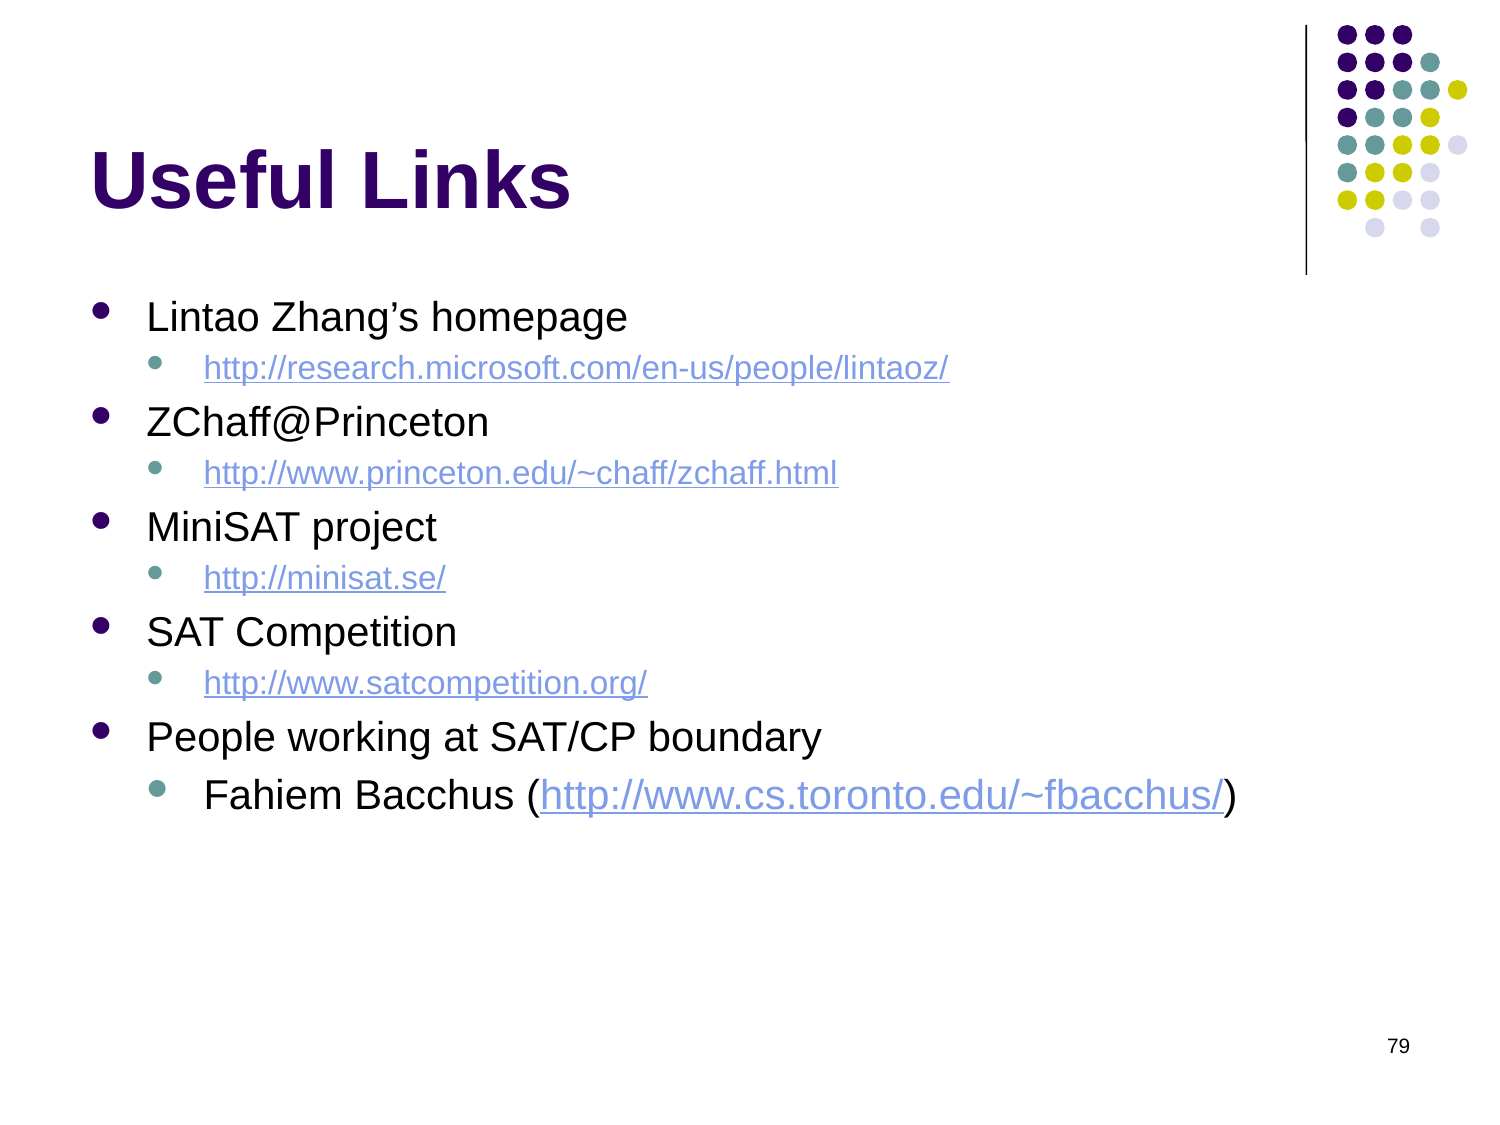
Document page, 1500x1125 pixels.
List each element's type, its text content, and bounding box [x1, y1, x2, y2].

list Lintao Zhang’s homepage http://research.microsoft.com/en-us/people/lintaoz/ ZChaff@Princeton http://www.princeton.edu/~chaff/zchaff.html MiniSAT project http://minisat.se/ SAT Competition http://www.satcompetition.org/ People working at SAT/CP boundary Fahiem Bacchus (http://www.cs.toronto.edu/~fbacchus/) [74, 281, 1426, 1006]
title Useful Links [74, 19, 1313, 233]
slide_number 79 [1074, 1024, 1426, 1101]
